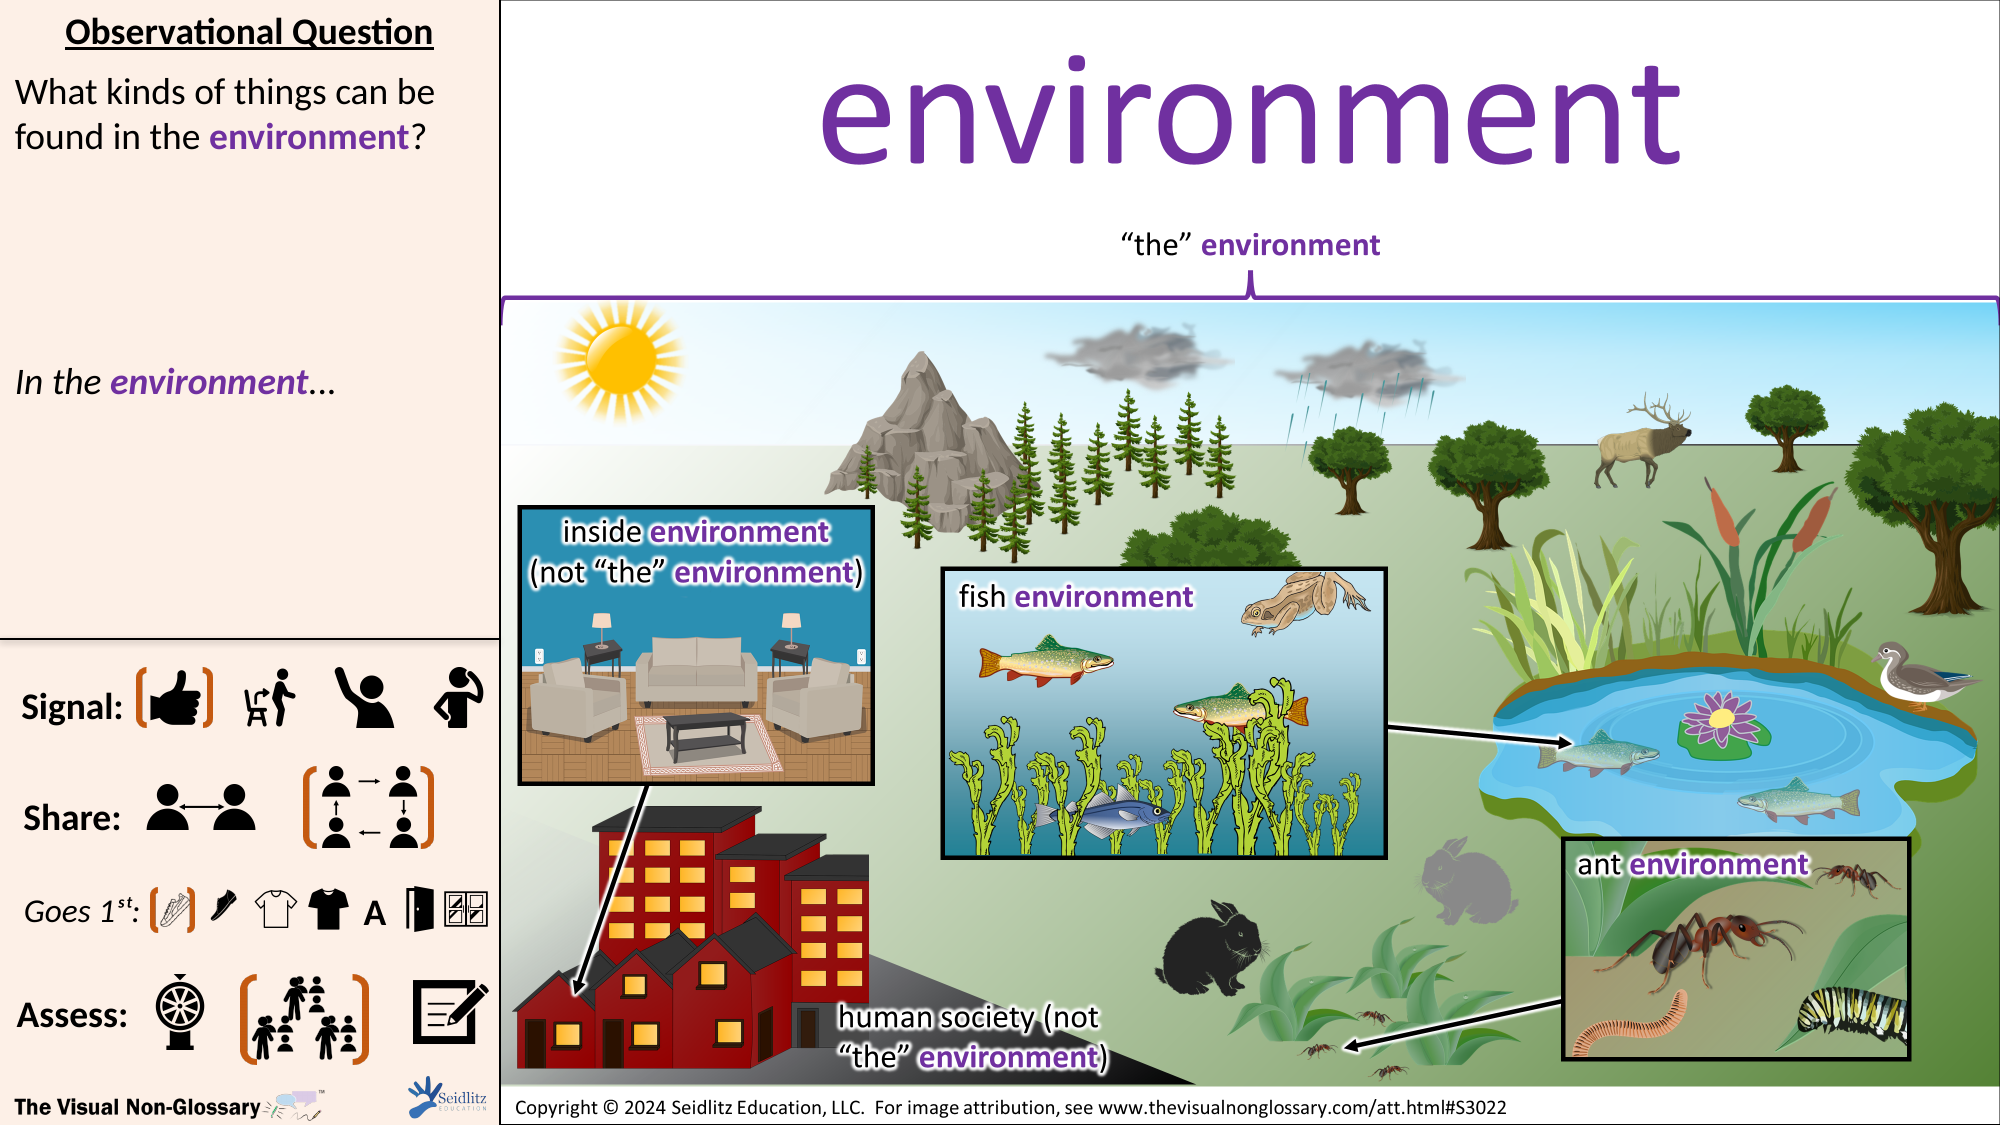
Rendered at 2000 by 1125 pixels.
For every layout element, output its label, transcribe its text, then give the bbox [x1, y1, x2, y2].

picture [253, 886, 299, 932]
picture [239, 974, 370, 1066]
text_box Observational Question [50, 0, 449, 59]
picture [305, 886, 352, 932]
picture [413, 974, 490, 1051]
text_box Assess: [1, 982, 137, 1043]
picture [397, 886, 490, 932]
picture [239, 667, 301, 728]
picture [202, 886, 241, 925]
picture [334, 667, 395, 728]
picture [428, 667, 490, 728]
picture [302, 766, 434, 850]
picture [145, 784, 257, 830]
picture [0, 1084, 328, 1125]
text_box A [348, 880, 402, 941]
picture [149, 886, 196, 934]
picture [403, 1073, 495, 1125]
text_box In the environment... [0, 349, 494, 410]
picture [499, 0, 2000, 1125]
picture [142, 974, 218, 1051]
text_box Signal: [6, 674, 136, 735]
picture [136, 667, 214, 728]
text_box Share: [8, 785, 137, 846]
text_box What kinds of things can be found in the environment? [0, 59, 494, 165]
text_box Goes 1ˢᵗ: [9, 881, 156, 937]
